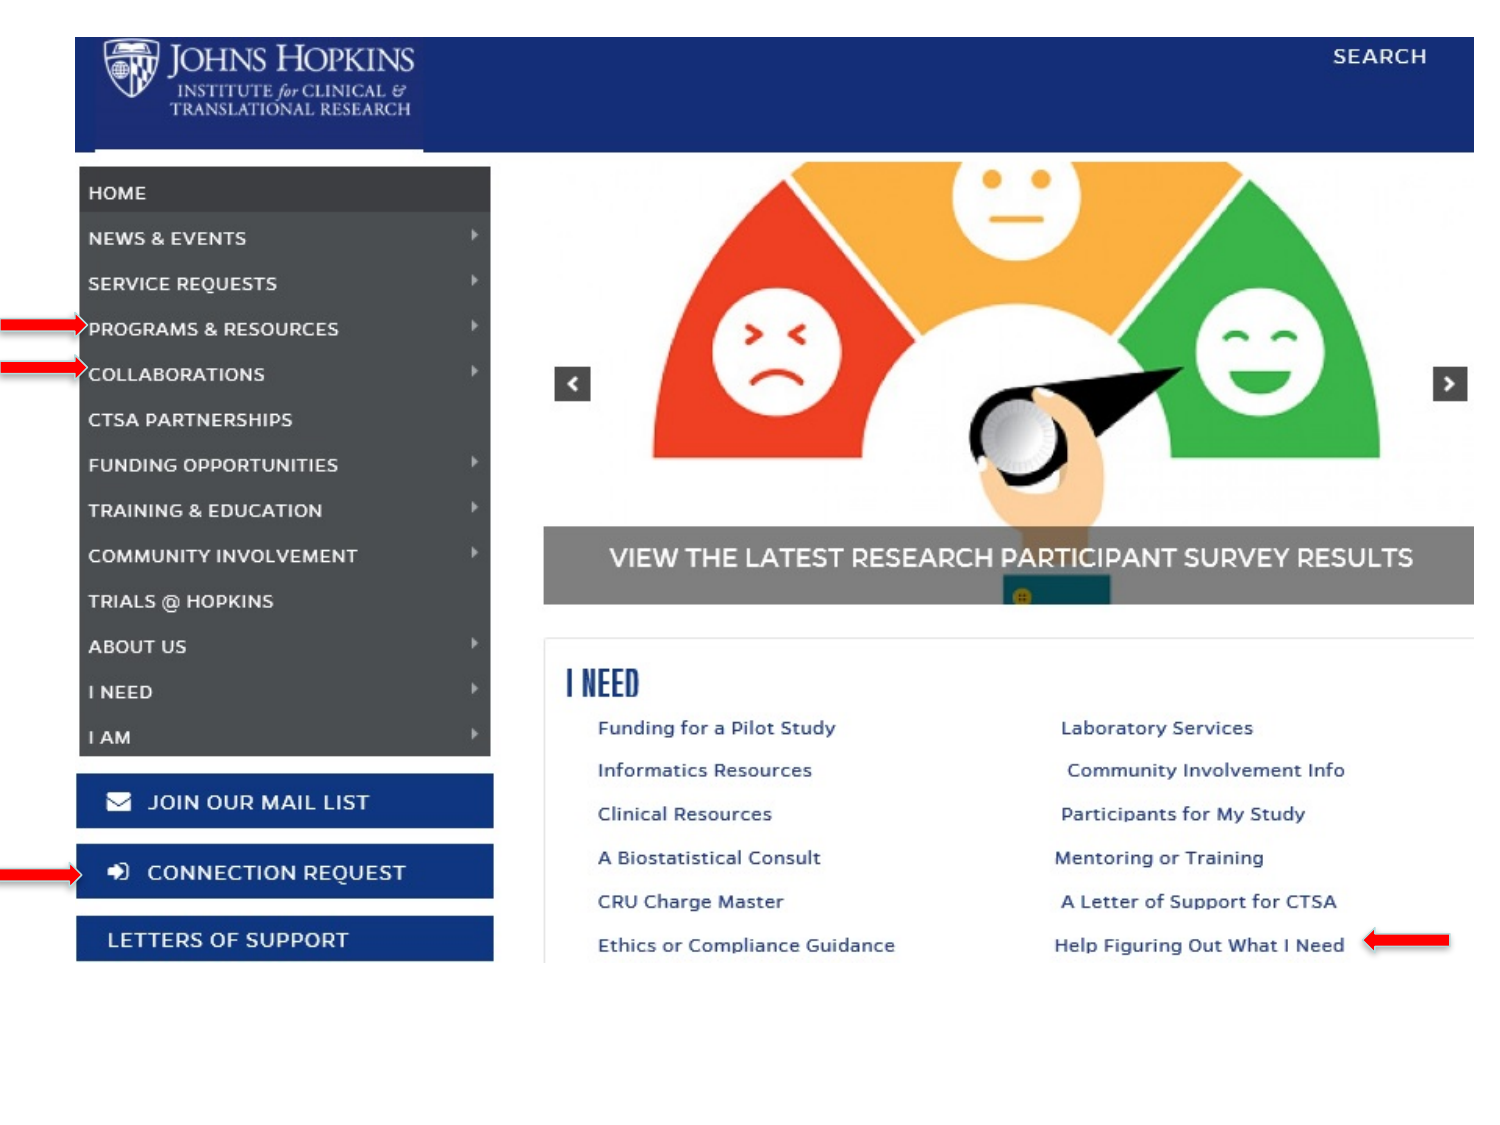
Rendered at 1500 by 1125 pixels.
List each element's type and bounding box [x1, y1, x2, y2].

picture [74, 37, 1474, 963]
text_box [0, 867, 68, 882]
text_box [0, 360, 68, 375]
text_box [0, 317, 68, 333]
